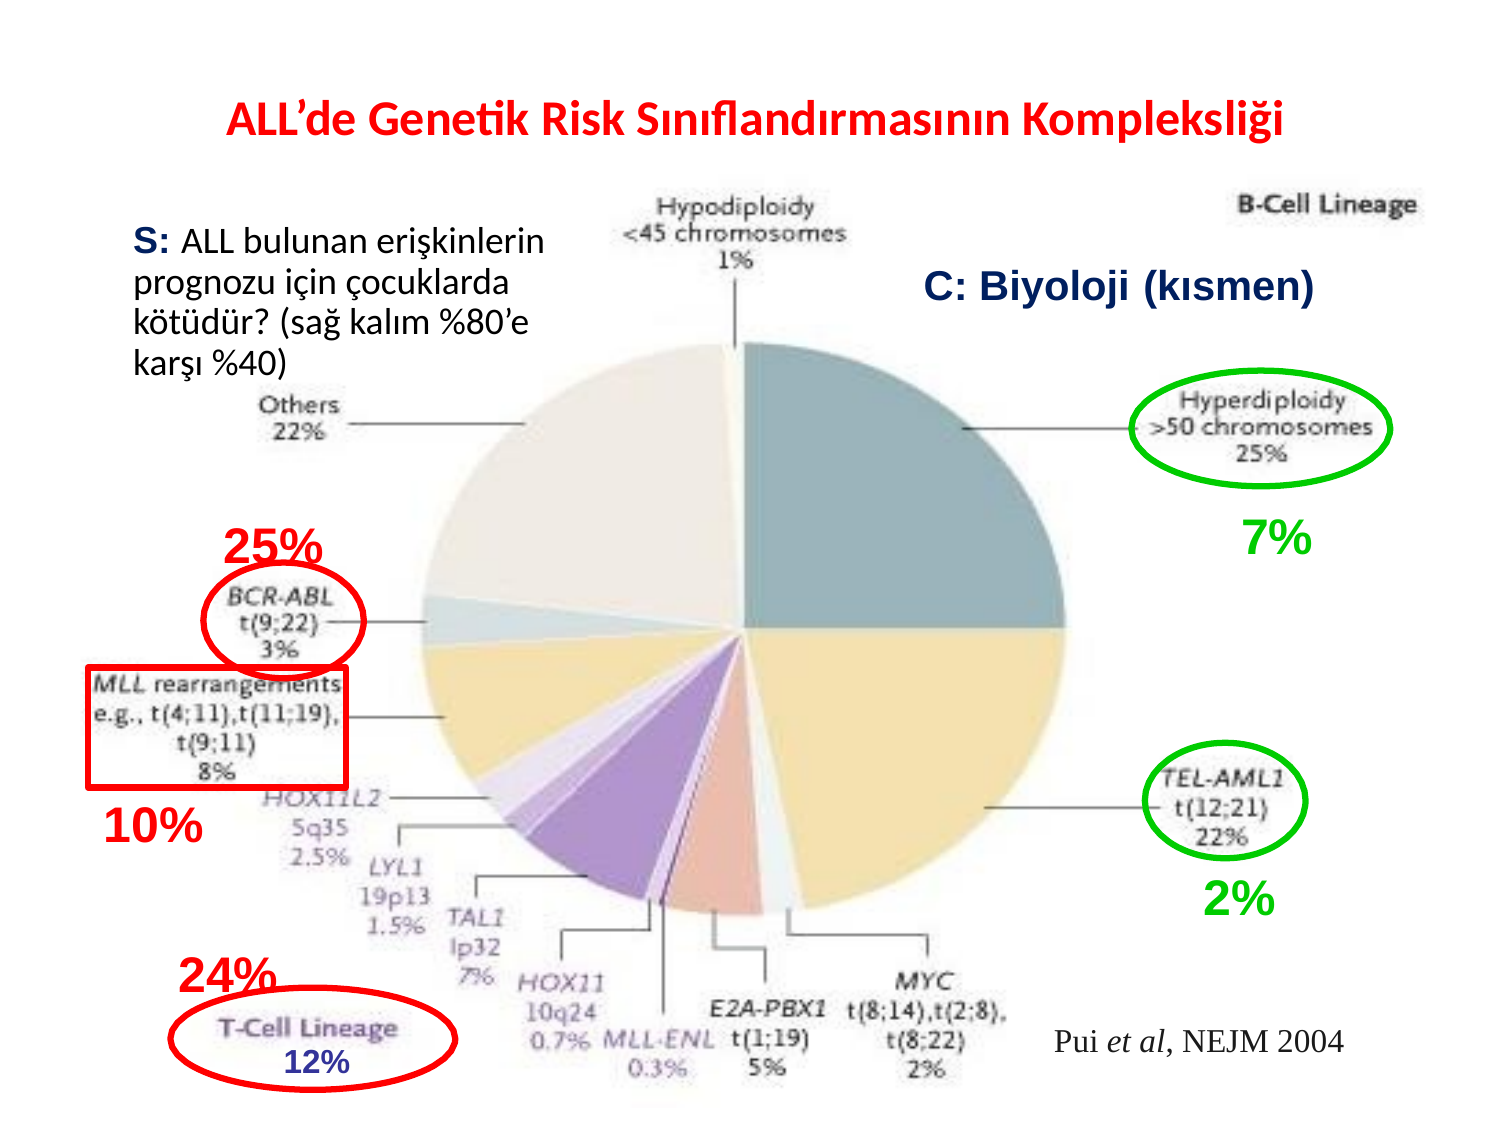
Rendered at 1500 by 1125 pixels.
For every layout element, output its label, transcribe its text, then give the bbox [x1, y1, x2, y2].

text_box [1144, 742, 1306, 859]
text_box ALL’de Genetik Risk Sınıflandırmasının Kompleksliği [159, 78, 1353, 153]
text_box 12% [281, 1043, 358, 1082]
text_box [203, 575, 364, 667]
text_box [60, 169, 1450, 1108]
text_box [170, 987, 456, 1090]
text_box C: [921, 263, 977, 310]
text_box S: ALL bulunan erişkinlerin prognozu için çocuklarda kötüdür? (sağ kalım %80’e karşı %40) [131, 221, 564, 353]
text_box (kısmen) [1141, 263, 1352, 310]
text_box al, NEJM 2004 [1137, 1023, 1352, 1061]
text_box [87, 667, 346, 788]
text_box [1131, 370, 1391, 487]
text_box Biyoloji [977, 263, 1141, 310]
text_box Pui et [1051, 1023, 1137, 1061]
text_box 10% [101, 799, 214, 854]
text_box 7% [1238, 511, 1323, 566]
text_box 25% [221, 520, 334, 575]
text_box 24% [176, 949, 288, 1004]
text_box 2% [1201, 872, 1286, 927]
